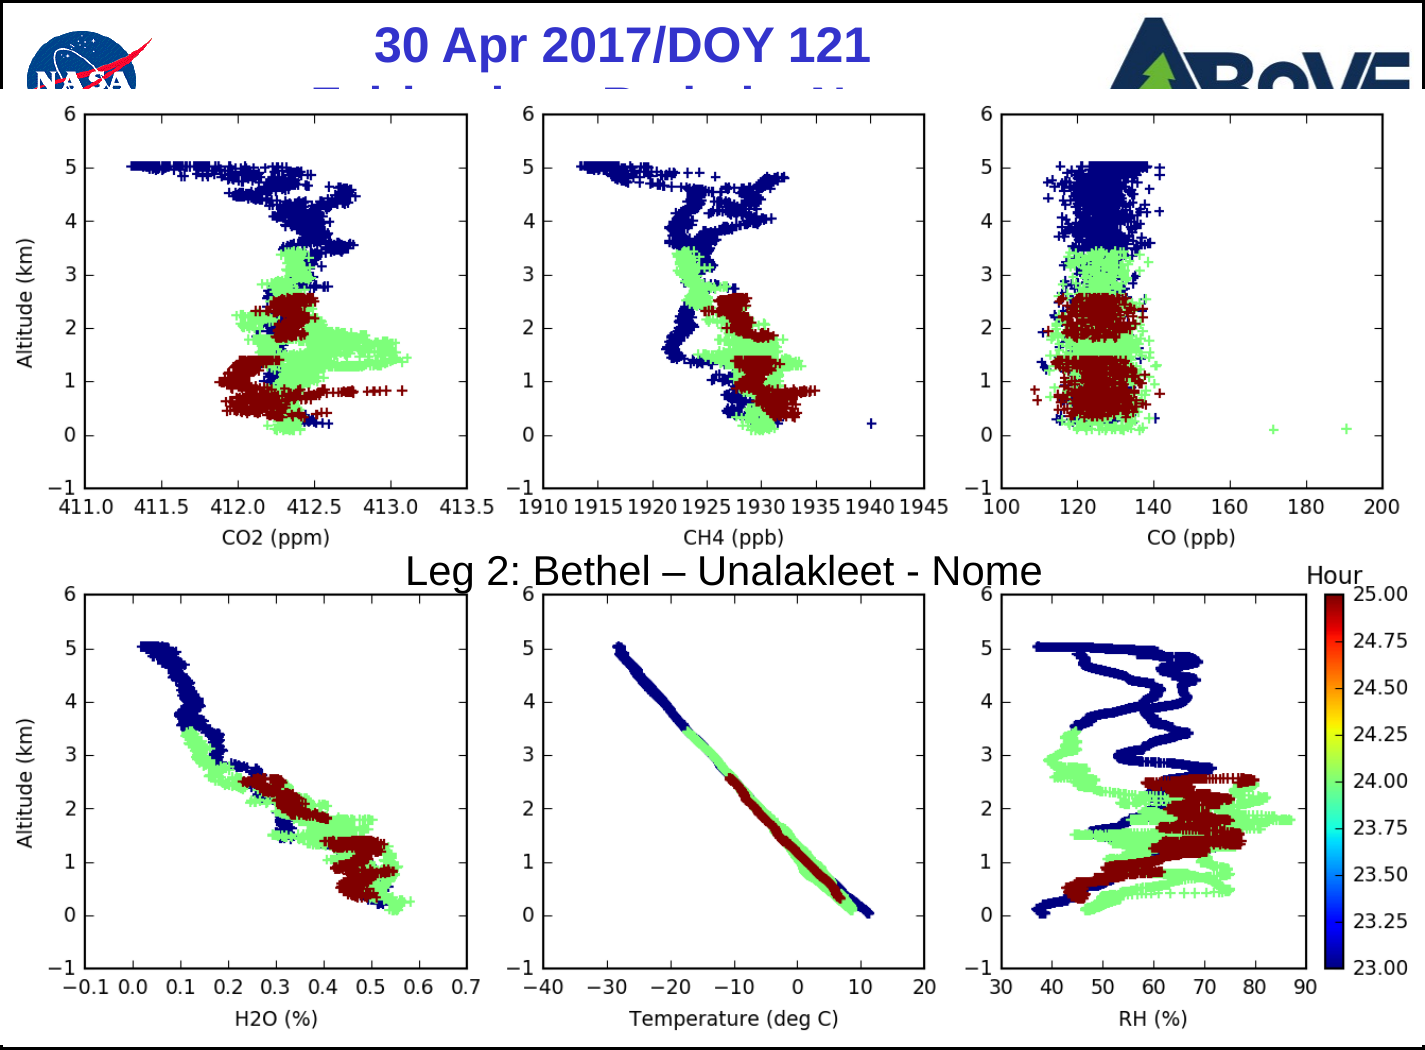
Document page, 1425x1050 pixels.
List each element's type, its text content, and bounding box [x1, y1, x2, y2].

title 30 Apr 2017/DOY 121 Fairbanks – Bethel – Nome [145, 21, 1115, 88]
picture [0, 13, 1425, 1045]
